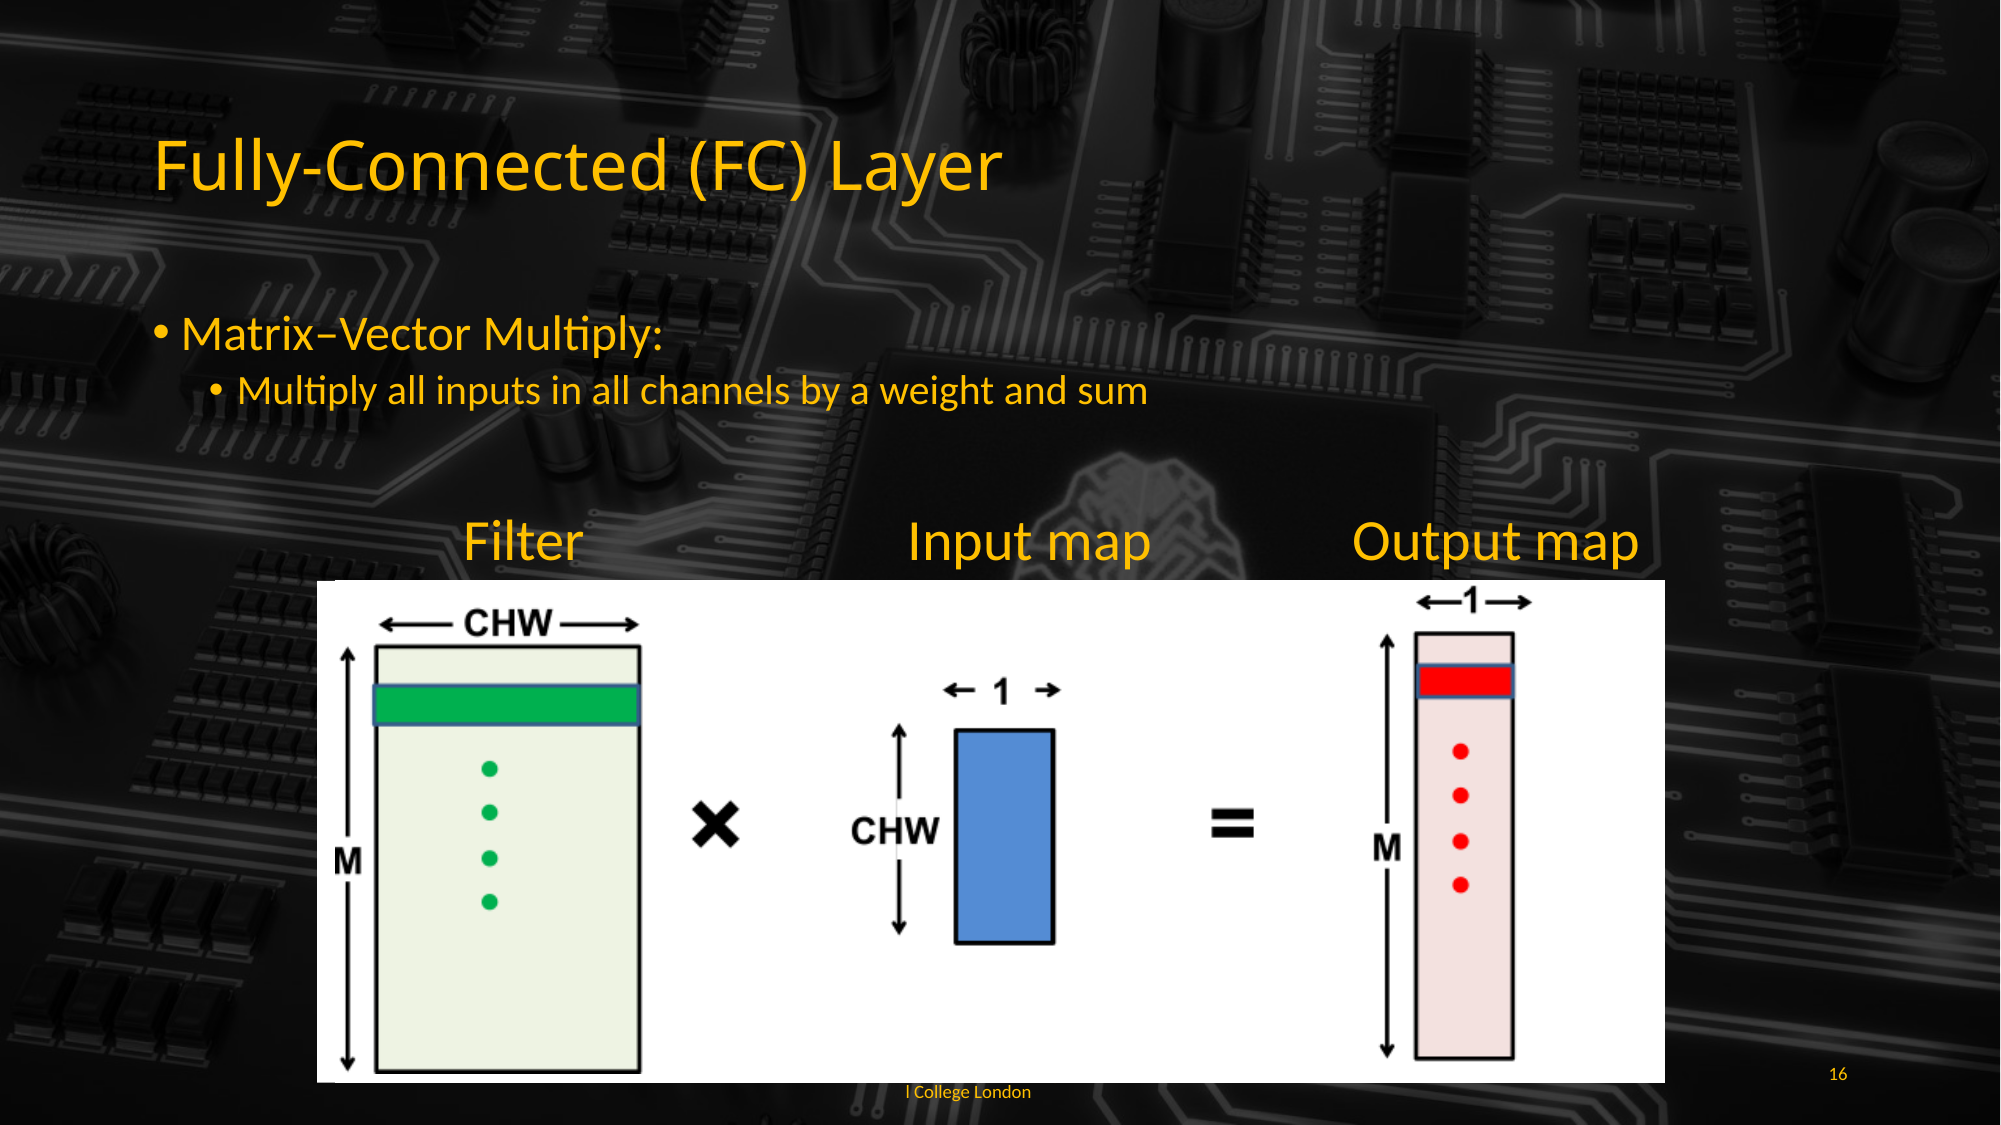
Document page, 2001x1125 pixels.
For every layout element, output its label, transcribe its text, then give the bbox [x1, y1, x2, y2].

text_box [316, 1014, 890, 1084]
footer Andrew W. Rose Imperial College London [890, 1083, 1110, 1103]
slide_number 16 [1412, 1042, 1863, 1103]
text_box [240, 495, 1684, 581]
picture [0, 0, 2001, 1125]
list Matrix–Vector Multiply: Multiply all inputs in all channels by a weight and sum [137, 299, 1863, 1014]
title Fully-Connected (FC) Layer [137, 59, 1863, 278]
